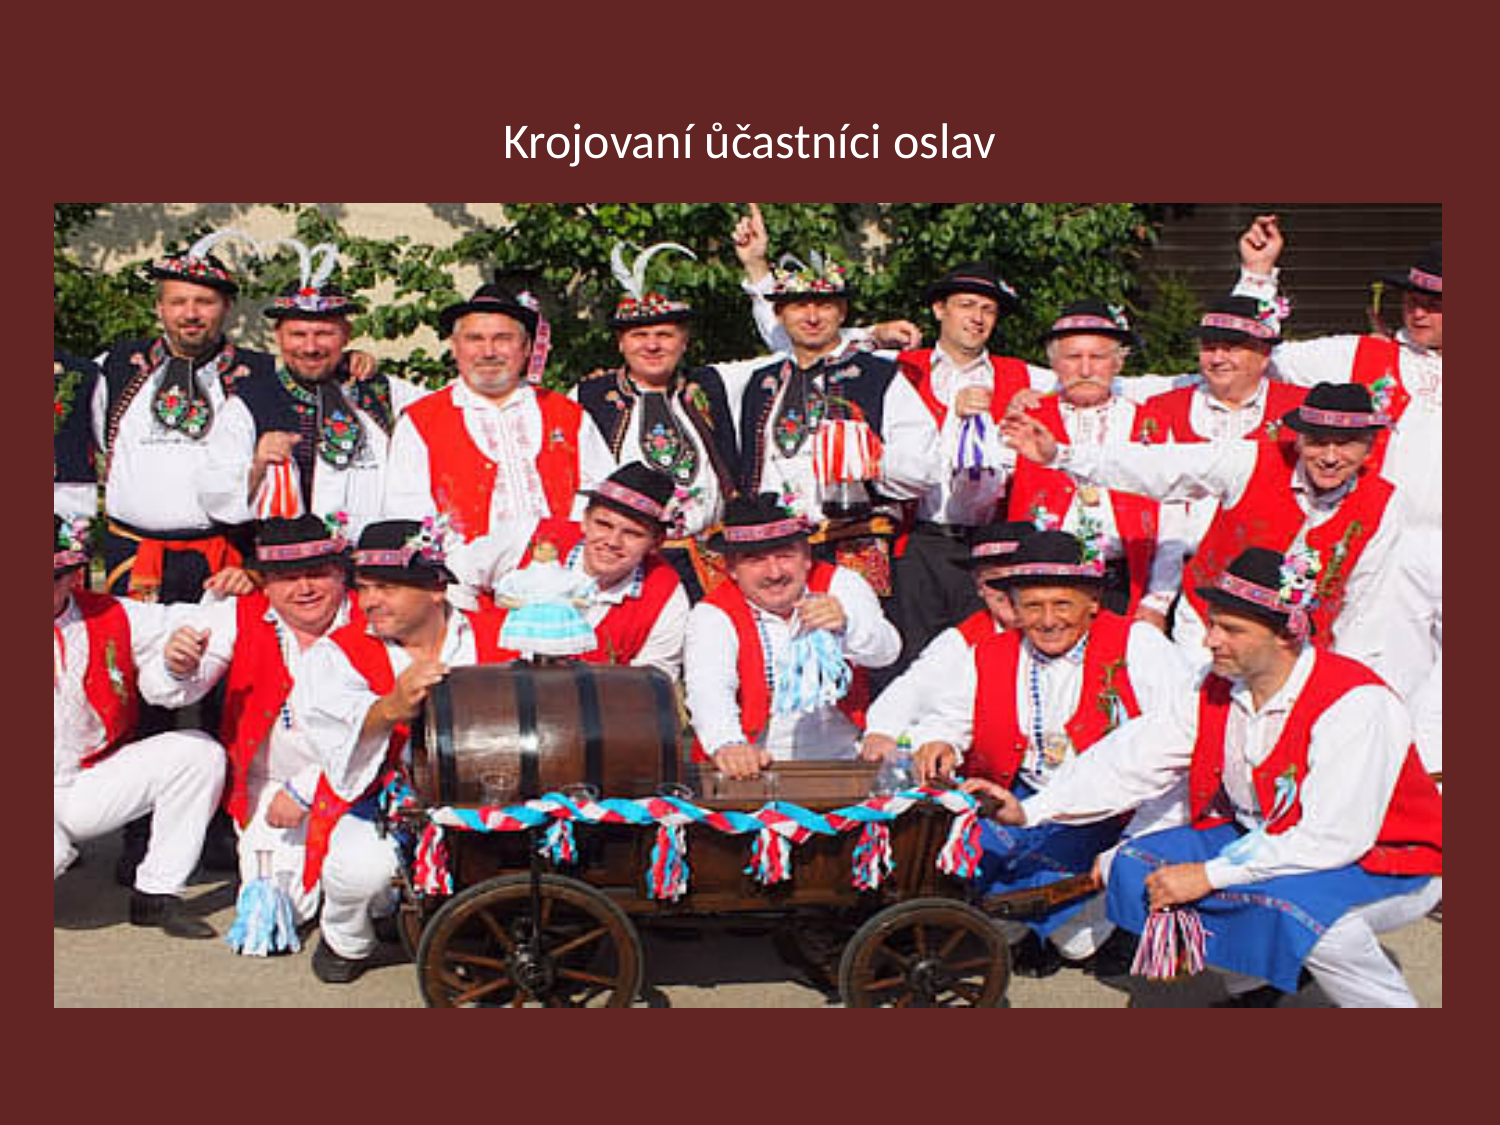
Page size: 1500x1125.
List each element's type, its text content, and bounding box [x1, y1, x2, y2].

picture [54, 203, 1442, 1008]
title Krojovaní ůčastníci oslav [74, 44, 1426, 201]
